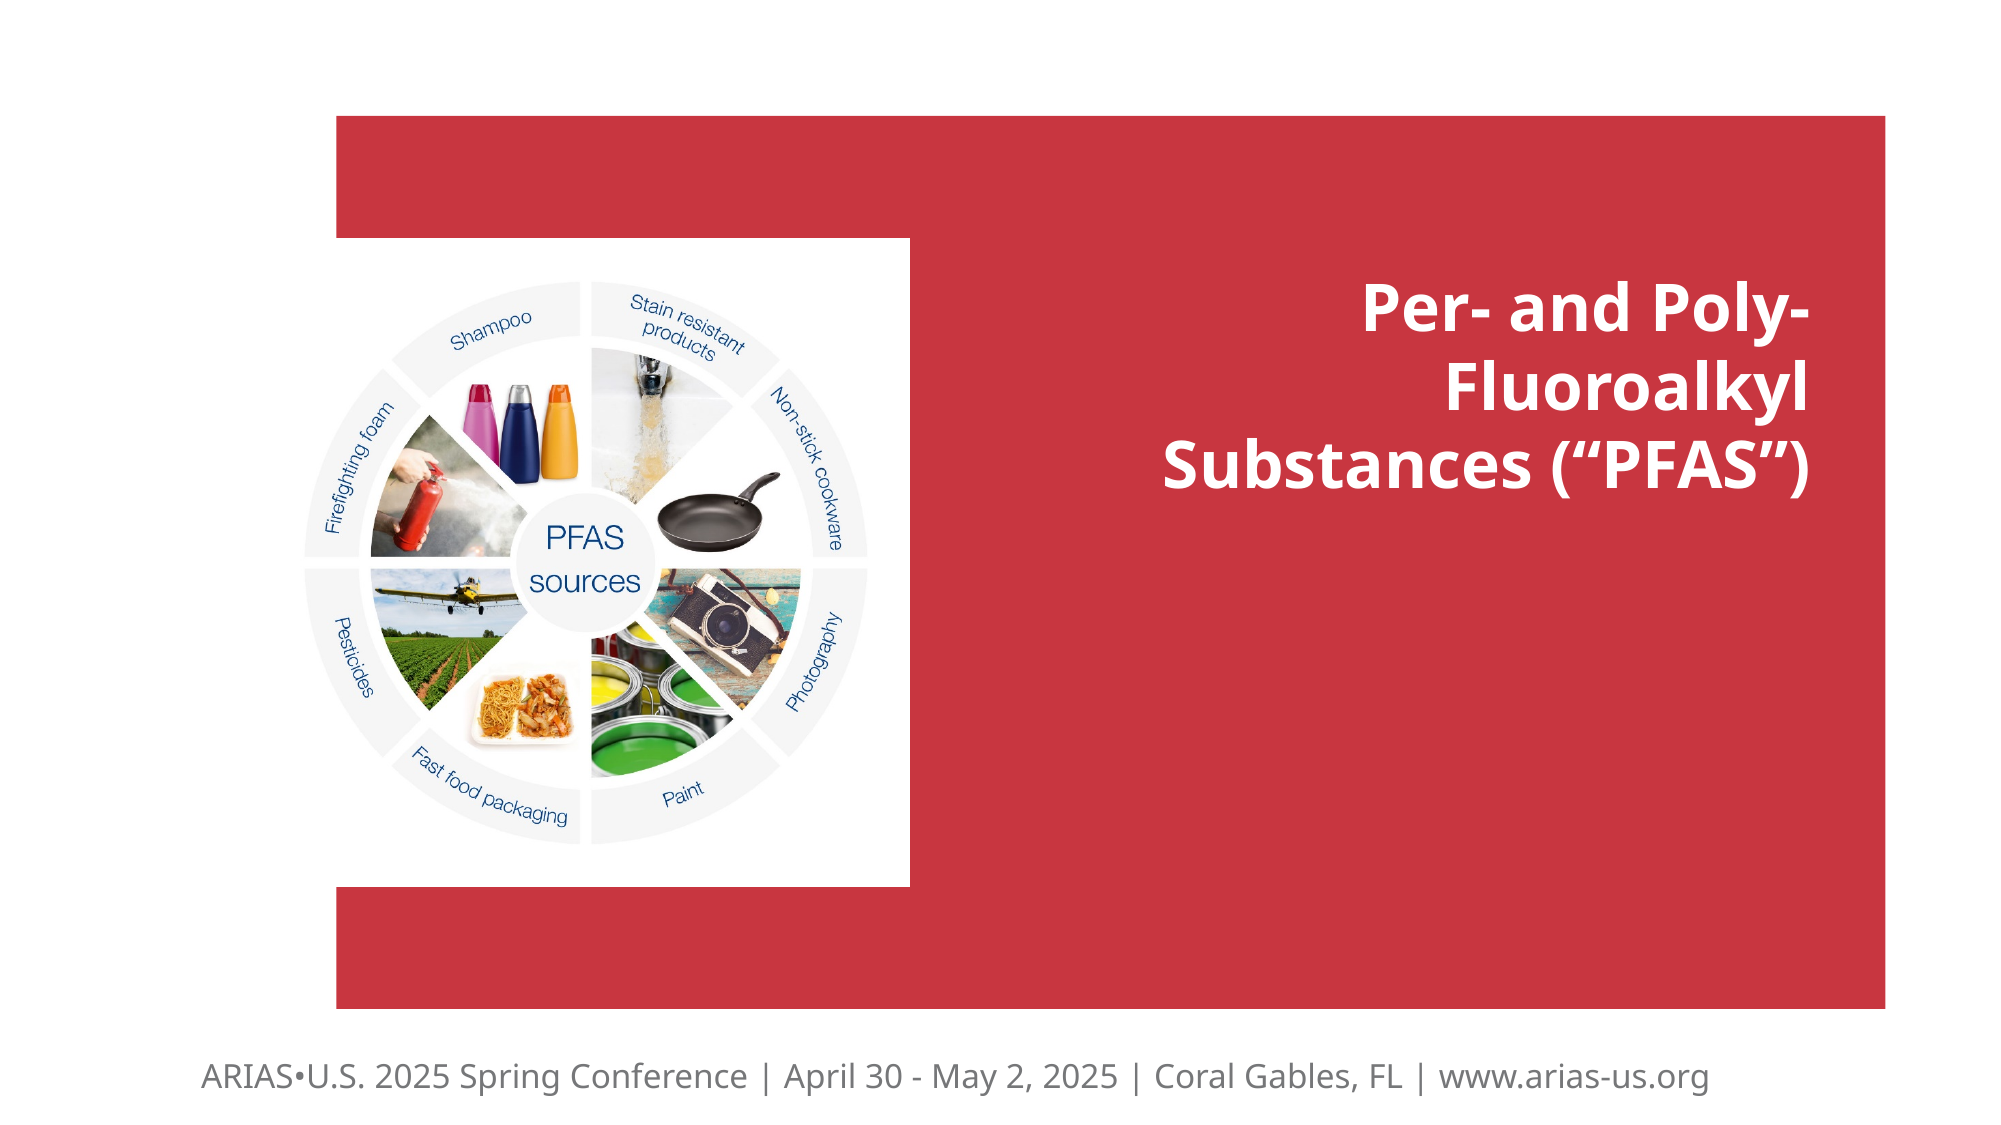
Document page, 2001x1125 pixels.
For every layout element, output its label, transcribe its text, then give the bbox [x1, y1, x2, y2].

picture [117, 238, 1054, 887]
text_box Per- and Poly-Fluoroalkyl Substances (“PFAS”) [1133, 132, 1819, 589]
